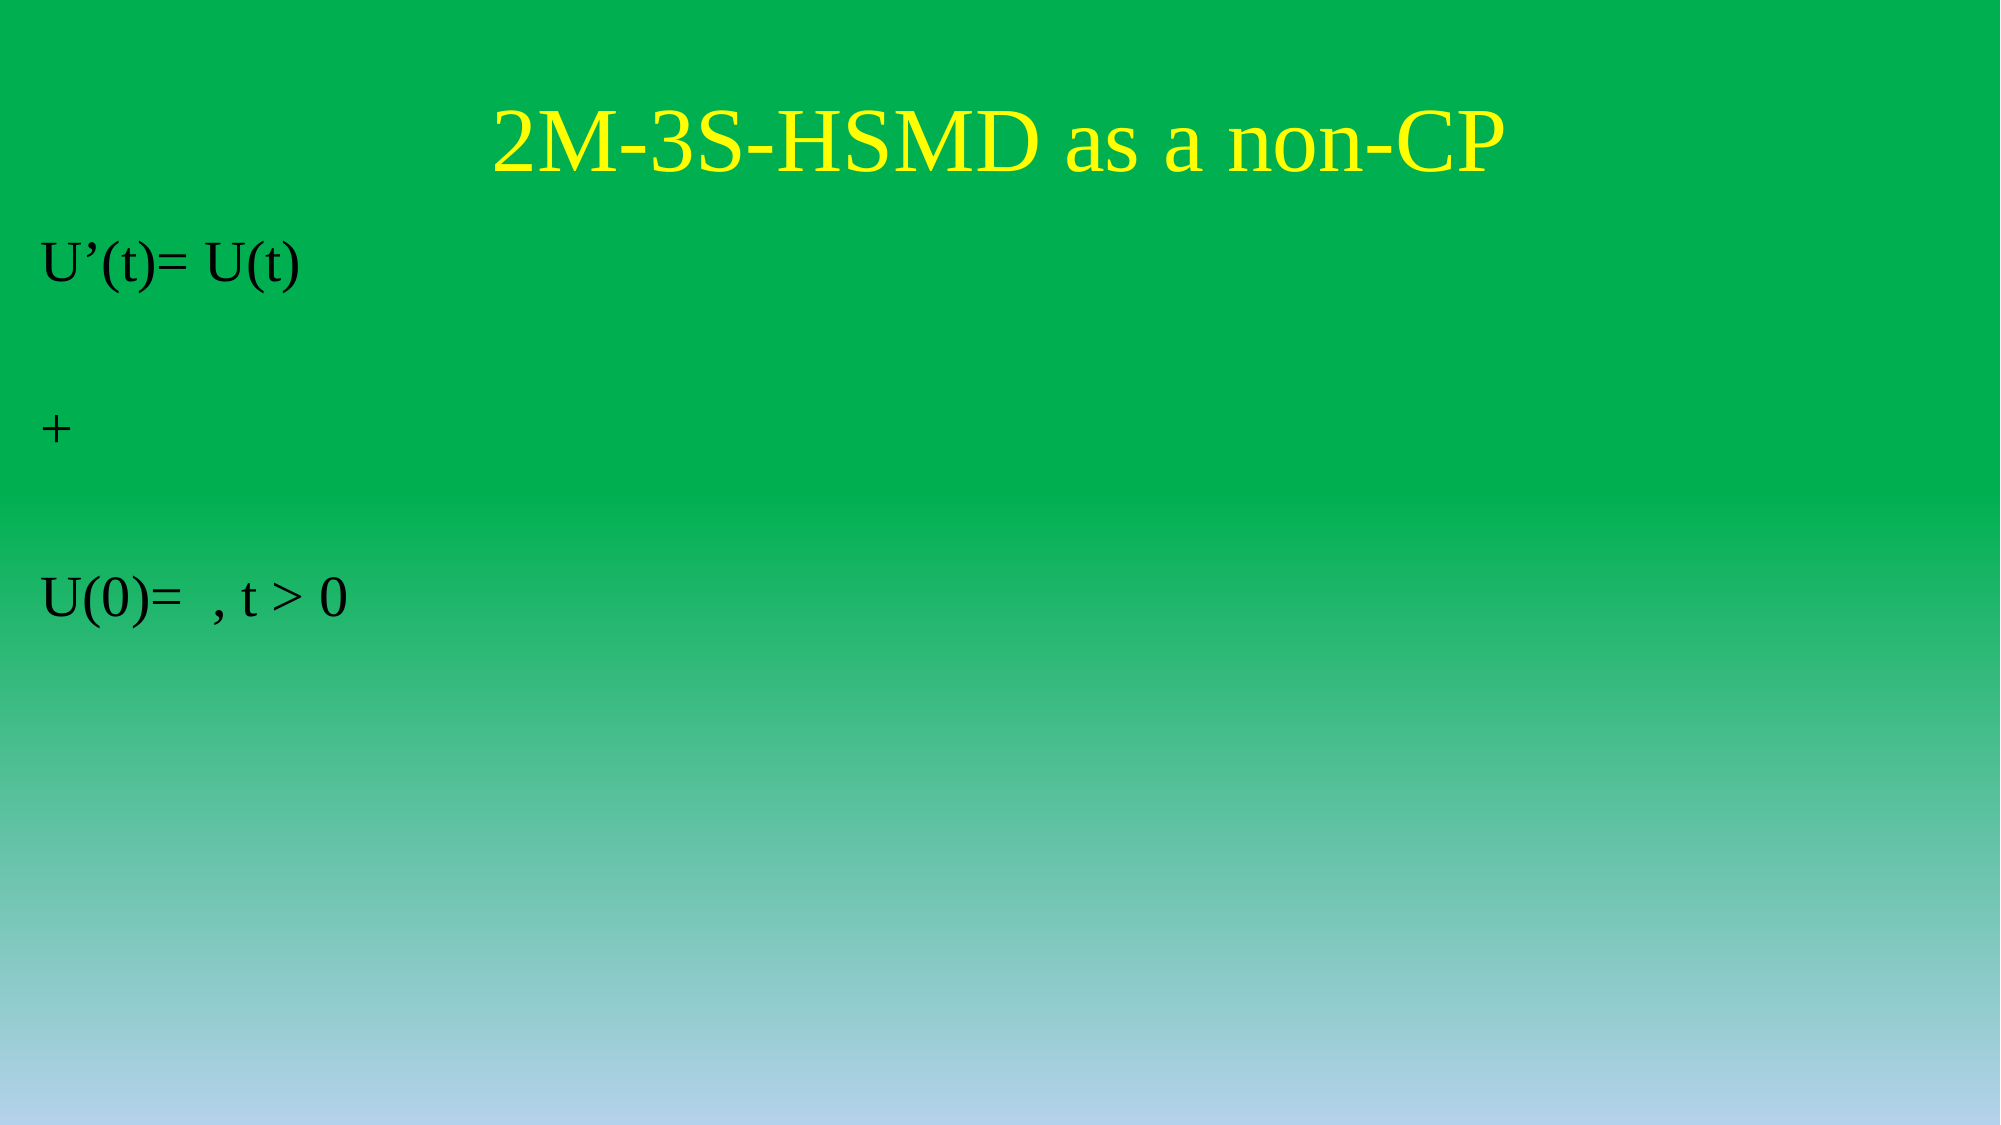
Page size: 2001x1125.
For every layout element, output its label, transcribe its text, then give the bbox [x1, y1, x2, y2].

title 2M-3S-HSMD as a non-CP [137, 59, 1863, 224]
